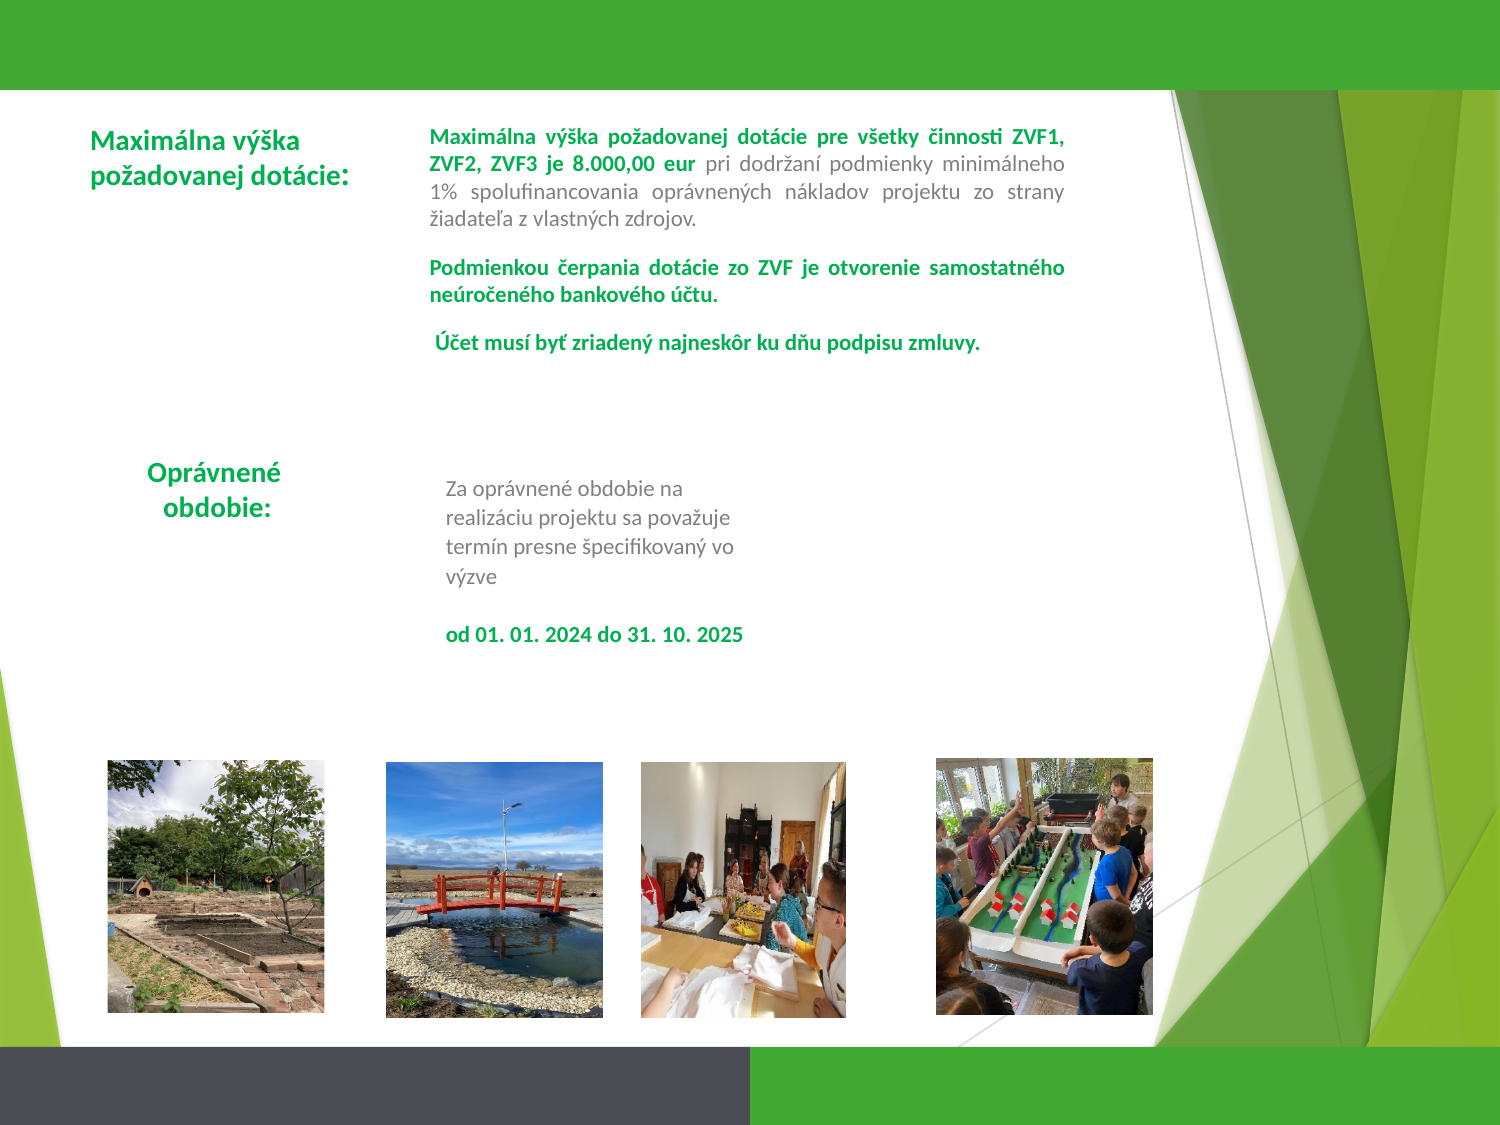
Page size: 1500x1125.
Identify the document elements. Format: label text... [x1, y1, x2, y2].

picture [385, 762, 603, 1018]
text_box Oprávnené obdobie: [75, 437, 361, 539]
picture [641, 762, 847, 1018]
list Maximálna výška požadovanej dotácie pre všetky činnosti ZVF1, ZVF2, ZVF3 je 8.000,00 eur pri dodržaní podmienky minimálneho 1% spolufinancovania oprávnených nákladov projektu zo strany žiadateľa z vlastných zdrojov. Podmienkou čerpania dotácie zo ZVF je otvorenie samostatného neúročeného bankového účtu. Účet musí byť zriadený najneskôr ku dňu podpisu zmluvy. [414, 113, 1081, 374]
picture [935, 757, 1154, 1015]
title Maximálna výška požadovanej dotácie: [75, 113, 414, 197]
picture [107, 760, 325, 1013]
text_box Za oprávnené obdobie na realizáciu projektu sa považuje termín presne špecifikovaný vo výzve od 01. 01. 2024 do 31. 10. 2025 [431, 463, 774, 655]
